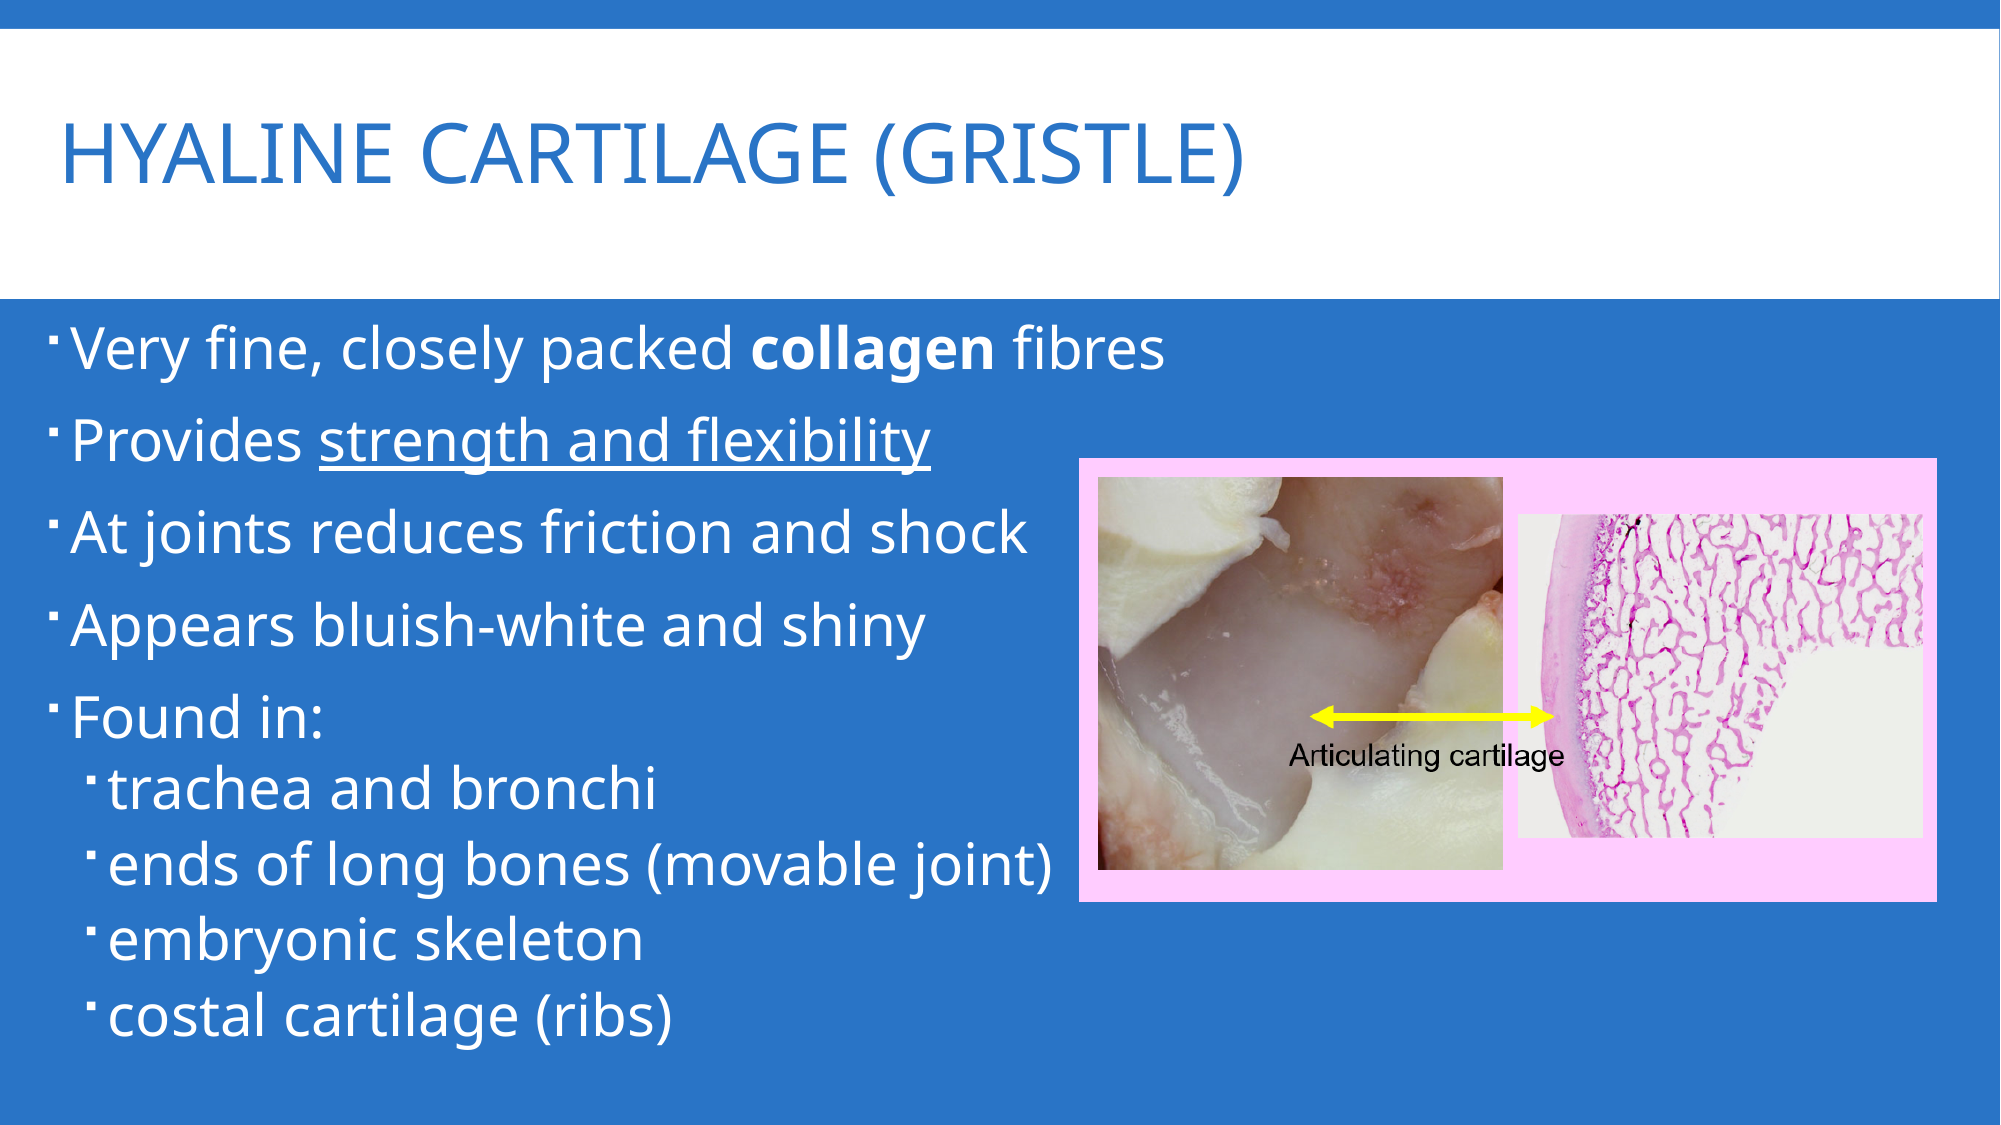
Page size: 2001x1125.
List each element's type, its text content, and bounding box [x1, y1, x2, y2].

picture [1079, 458, 1937, 902]
title HYALINE CARTILAGE (GRISTLE) [43, 34, 1649, 282]
list Very fine, closely packed collagen fibres Provides strength and flexibility At joints reduces friction and shock Appears bluish-white and shiny Found in: trachea and bronchi ends of long bones (movable joint) embryonic skeleton costal cartilage (ribs) [25, 311, 1696, 902]
